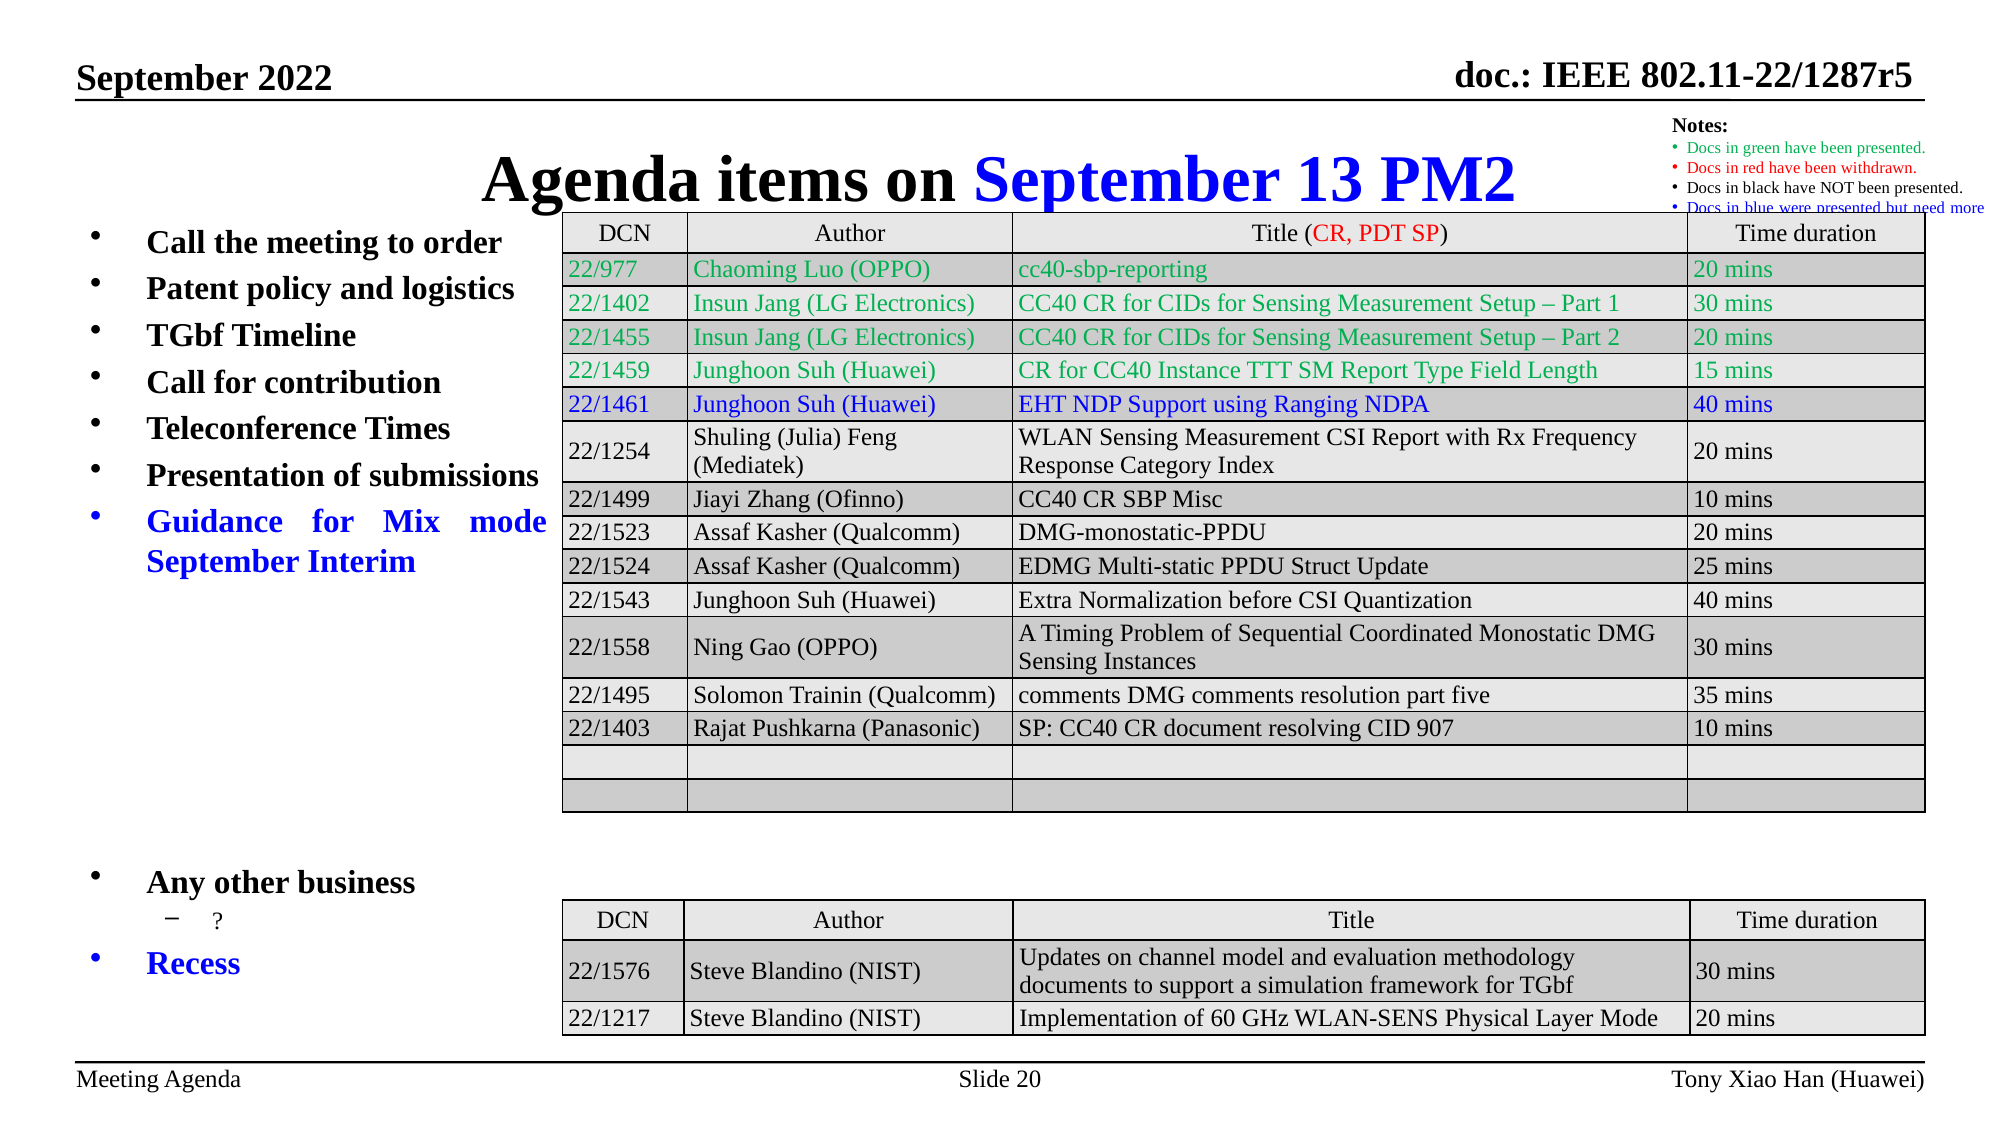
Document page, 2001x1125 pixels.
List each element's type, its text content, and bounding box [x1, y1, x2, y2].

table_cell Chaoming Luo (OPPO) [688, 254, 1012, 285]
table_cell [1013, 746, 1687, 778]
table_cell Jiayi Zhang (Ofinno) [688, 483, 1012, 515]
text_box Agenda items on September 13 PM2 [362, 87, 1638, 212]
table_cell cc40-sbp-reporting [1013, 254, 1687, 285]
table_cell 22/1459 [563, 354, 687, 386]
table_cell 22/977 [563, 254, 687, 285]
table_cell WLAN Sensing Measurement CSI Report with Rx Frequency Response Category Index [1013, 422, 1687, 481]
table_cell Steve Blandino (NIST) [685, 1002, 1012, 1034]
text_box Notes: Docs in green have been presented. Docs in red have been withdrawn. Docs in black have NOT been presented. Docs in blue were presented but need more discussion or deferred [1657, 104, 2000, 246]
table_cell Steve Blandino (NIST) [685, 941, 1012, 1001]
table_header Time duration [1688, 213, 1924, 252]
table_cell 30 mins [1691, 941, 1924, 1001]
table_cell 15 mins [1688, 354, 1924, 386]
table_header Author [685, 901, 1012, 939]
table_cell EHT NDP Support using Ranging NDPA [1013, 388, 1687, 420]
table_cell Junghoon Suh (Huawei) [688, 354, 1012, 386]
table_cell 25 mins [1688, 550, 1924, 582]
table_cell 10 mins [1688, 483, 1924, 515]
table_cell 22/1543 [563, 584, 687, 616]
table_cell [688, 746, 1012, 778]
table_cell 35 mins [1688, 679, 1924, 711]
table_cell 22/1558 [563, 617, 687, 677]
table_cell 22/1217 [563, 1002, 683, 1034]
table_cell 22/1524 [563, 550, 687, 582]
table_cell CR for CC40 Instance TTT SM Report Type Field Length [1013, 354, 1687, 386]
table_cell Ning Gao (OPPO) [688, 617, 1012, 677]
table_cell Junghoon Suh (Huawei) [688, 388, 1012, 420]
table_cell 22/1461 [563, 388, 687, 420]
text_box Call the meeting to order Patent policy and logistics TGbf Timeline Call for contribution Teleconference Times Presentation of submissions Guidance for Mix mode September Interim Any other business ? Recess [75, 212, 563, 1058]
table_cell Extra Normalization before CSI Quantization [1013, 584, 1687, 616]
table_cell CC40 CR SBP Misc [1013, 483, 1687, 515]
table_header DCN [563, 901, 683, 939]
table_cell Implementation of 60 GHz WLAN-SENS Physical Layer Mode [1014, 1002, 1689, 1034]
table_header Title [1014, 901, 1689, 939]
table_cell [563, 780, 687, 811]
table_cell Updates on channel model and evaluation methodology documents to support a simulation framework for TGbf [1014, 941, 1689, 1001]
table_header Title (CR, PDT SP) [1013, 213, 1687, 252]
table_header DCN [563, 213, 687, 252]
table_cell Insun Jang (LG Electronics) [688, 287, 1012, 319]
table_cell Shuling (Julia) Feng (Mediatek) [688, 422, 1012, 481]
table_cell DMG-monostatic-PPDU [1013, 517, 1687, 548]
table_cell CC40 CR for CIDs for Sensing Measurement Setup – Part 1 [1013, 287, 1687, 319]
table_cell [688, 780, 1012, 811]
table_cell 22/1523 [563, 517, 687, 548]
table_cell 10 mins [1688, 712, 1924, 744]
table_cell 40 mins [1688, 388, 1924, 420]
table_cell 30 mins [1688, 617, 1924, 677]
table_cell SP: CC40 CR document resolving CID 907 [1013, 712, 1687, 744]
table_cell 22/1576 [563, 941, 683, 1001]
table_cell 20 mins [1688, 517, 1924, 548]
table_cell 20 mins [1691, 1002, 1924, 1034]
table_cell 22/1495 [563, 679, 687, 711]
table_header Author [688, 213, 1012, 252]
table_cell 30 mins [1688, 287, 1924, 319]
table_cell [1013, 780, 1687, 811]
table_cell A Timing Problem of Sequential Coordinated Monostatic DMG Sensing Instances [1013, 617, 1687, 677]
table_cell Insun Jang (LG Electronics) [688, 321, 1012, 353]
table_cell Assaf Kasher (Qualcomm) [688, 517, 1012, 548]
table_cell 22/1402 [563, 287, 687, 319]
table_cell 20 mins [1688, 321, 1924, 353]
table_cell EDMG Multi-static PPDU Struct Update [1013, 550, 1687, 582]
table_cell [1688, 746, 1924, 778]
table_cell comments DMG comments resolution part five [1013, 679, 1687, 711]
table_cell 22/1455 [563, 321, 687, 353]
table_cell Rajat Pushkarna (Panasonic) [688, 712, 1012, 744]
table_header Time duration [1691, 901, 1924, 939]
table_cell Assaf Kasher (Qualcomm) [688, 550, 1012, 582]
table_cell 20 mins [1688, 422, 1924, 481]
table_cell 40 mins [1688, 584, 1924, 616]
table_cell Solomon Trainin (Qualcomm) [688, 679, 1012, 711]
table_cell [1688, 780, 1924, 811]
table_cell CC40 CR for CIDs for Sensing Measurement Setup – Part 2 [1013, 321, 1687, 353]
table_cell Junghoon Suh (Huawei) [688, 584, 1012, 616]
table_cell [563, 746, 687, 778]
table_cell 20 mins [1688, 254, 1924, 285]
table_cell 22/1254 [563, 422, 687, 481]
table_cell 22/1499 [563, 483, 687, 515]
table_cell 22/1403 [563, 712, 687, 744]
